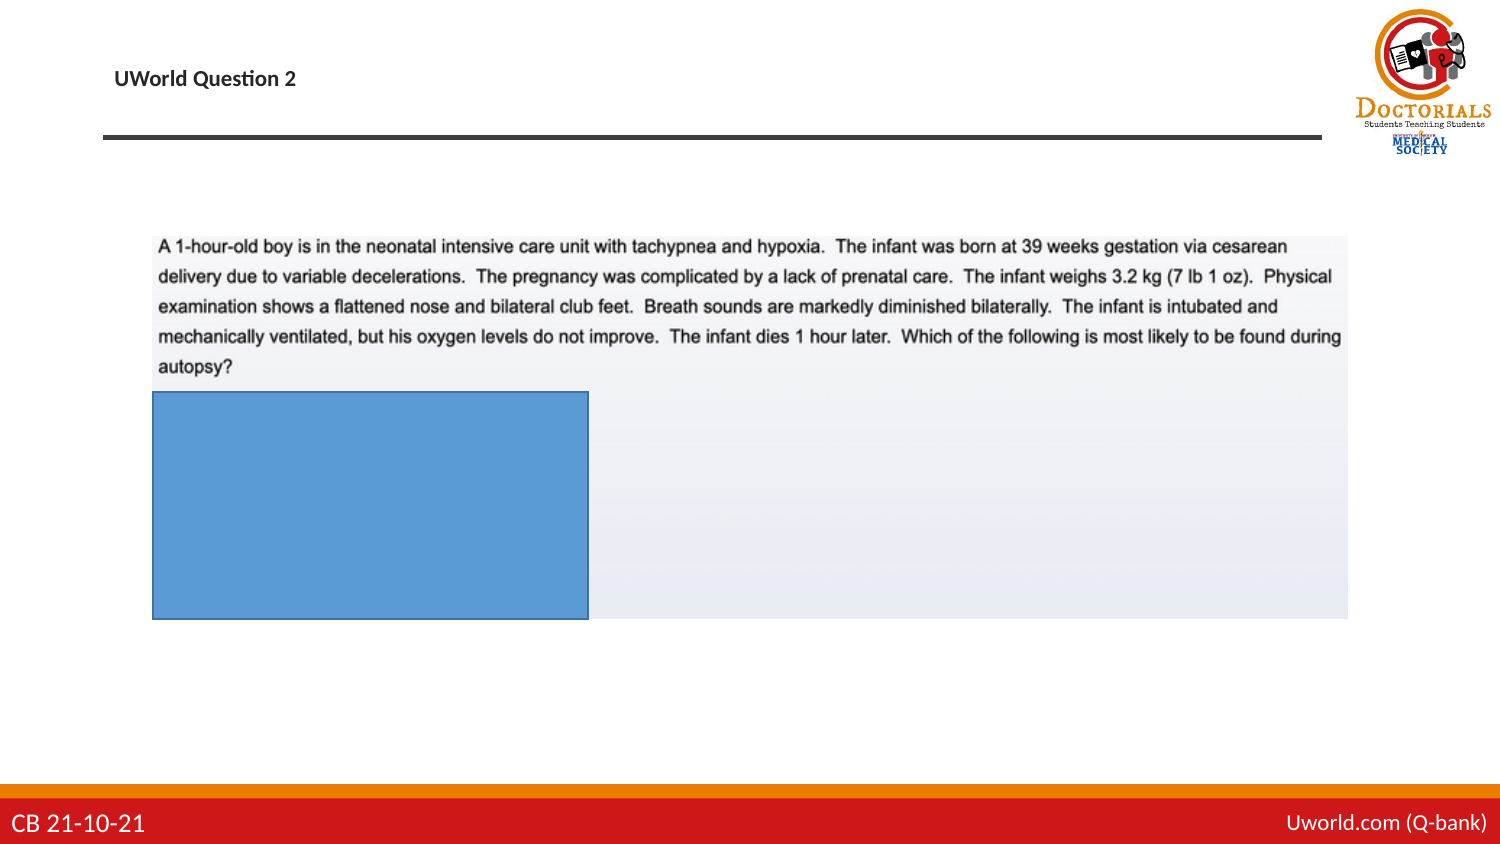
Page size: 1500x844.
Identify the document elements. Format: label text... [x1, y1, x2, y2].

title UWorld Question 2 [103, 19, 1397, 138]
list Uworld.com (Q-bank) [1007, 805, 1500, 842]
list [152, 236, 1348, 619]
picture [1351, 5, 1496, 160]
list CB 21-10-21 [0, 803, 474, 844]
